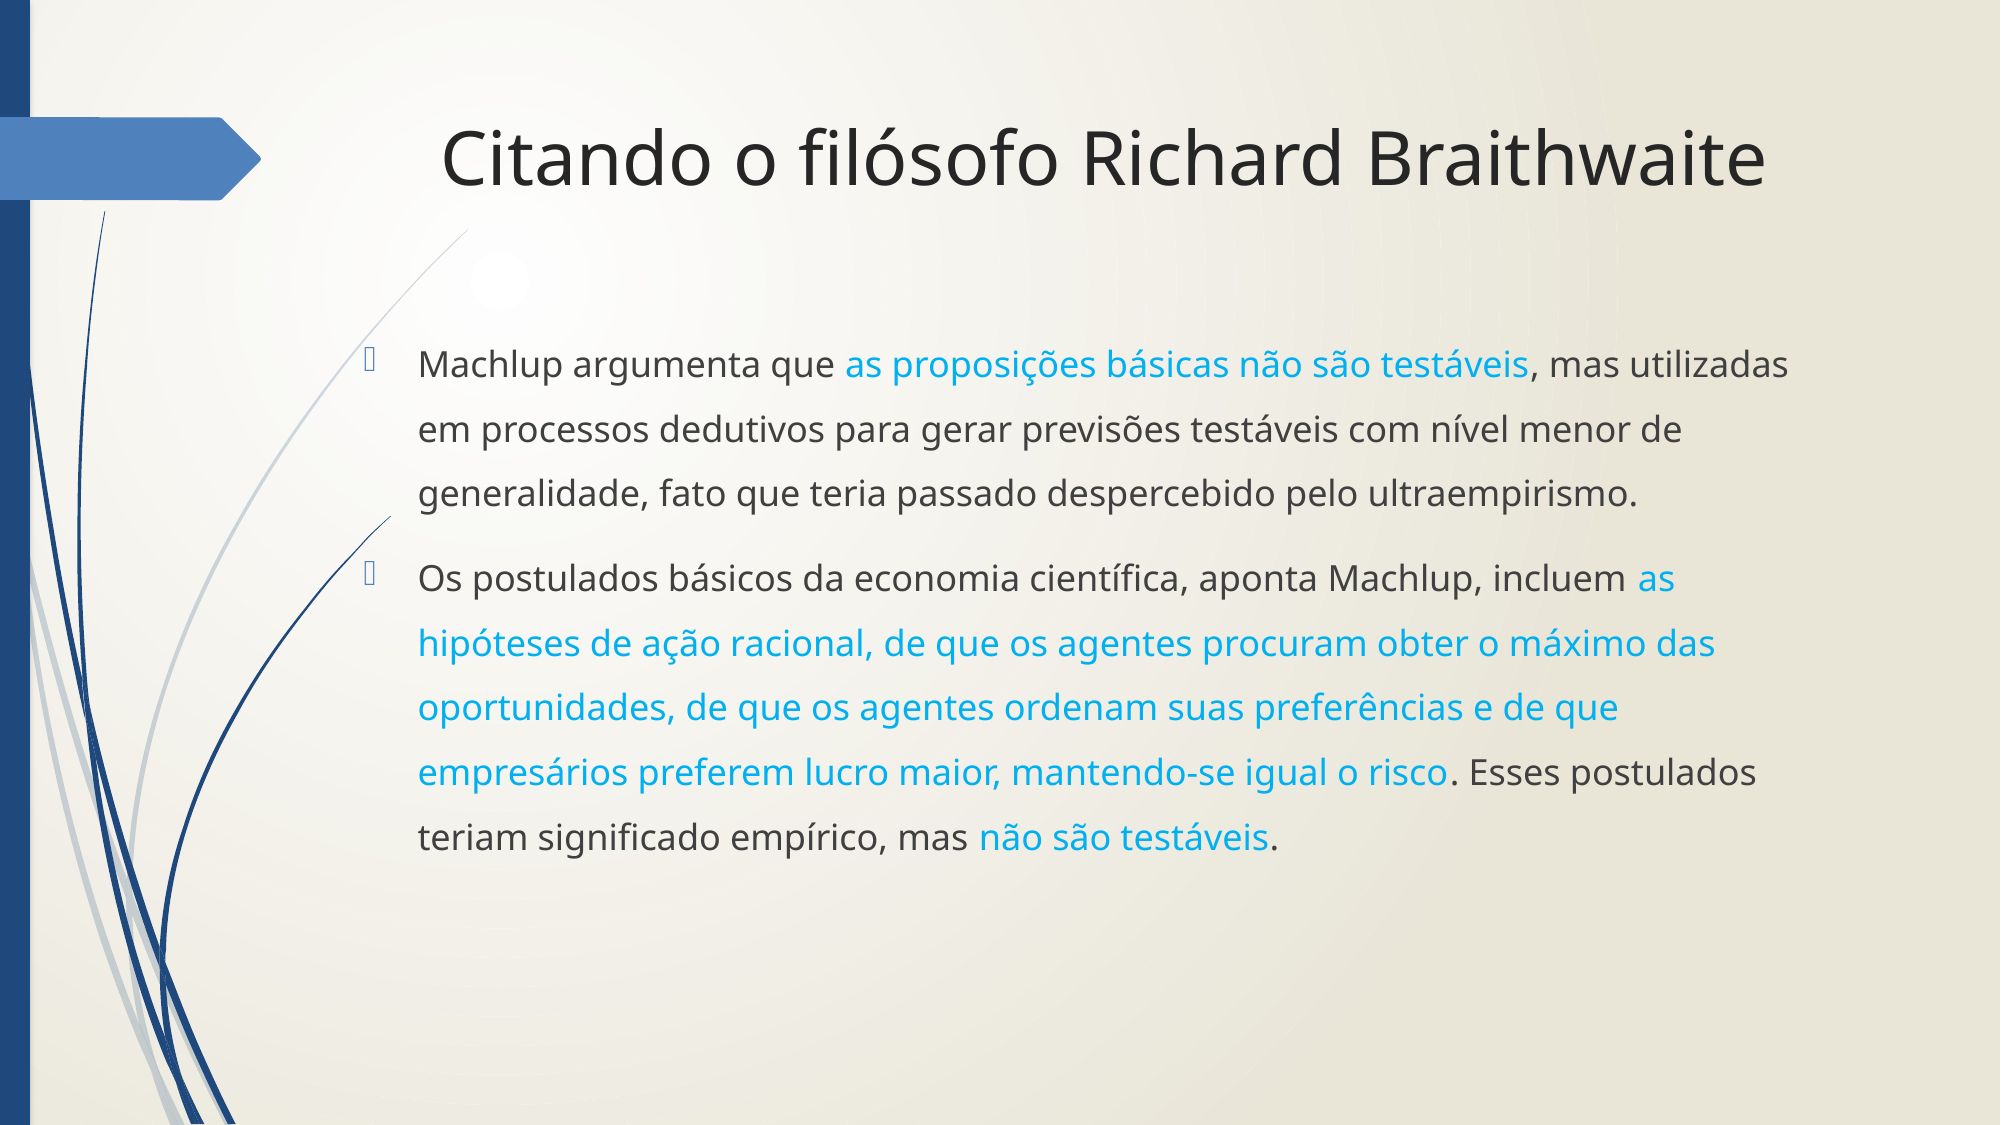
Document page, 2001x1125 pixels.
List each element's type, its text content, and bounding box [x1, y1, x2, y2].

title Citando o filósofo Richard Braithwaite [425, 102, 1888, 313]
list Machlup argumenta que as proposições básicas não são testáveis, mas utilizadas em processos dedutivos para gerar previsões testáveis com nível menor de generalidade, fato que teria passado despercebido pelo ultraempirismo. Os postulados básicos da economia científica, aponta Machlup, incluem as hipóteses de ação racional, de que os agentes procuram obter o máximo das oportunidades, de que os agentes ordenam suas preferências e de que empresários preferem lucro maior, mantendo-se igual o risco. Esses postulados teriam significado empírico, mas não são testáveis. [348, 312, 1812, 933]
